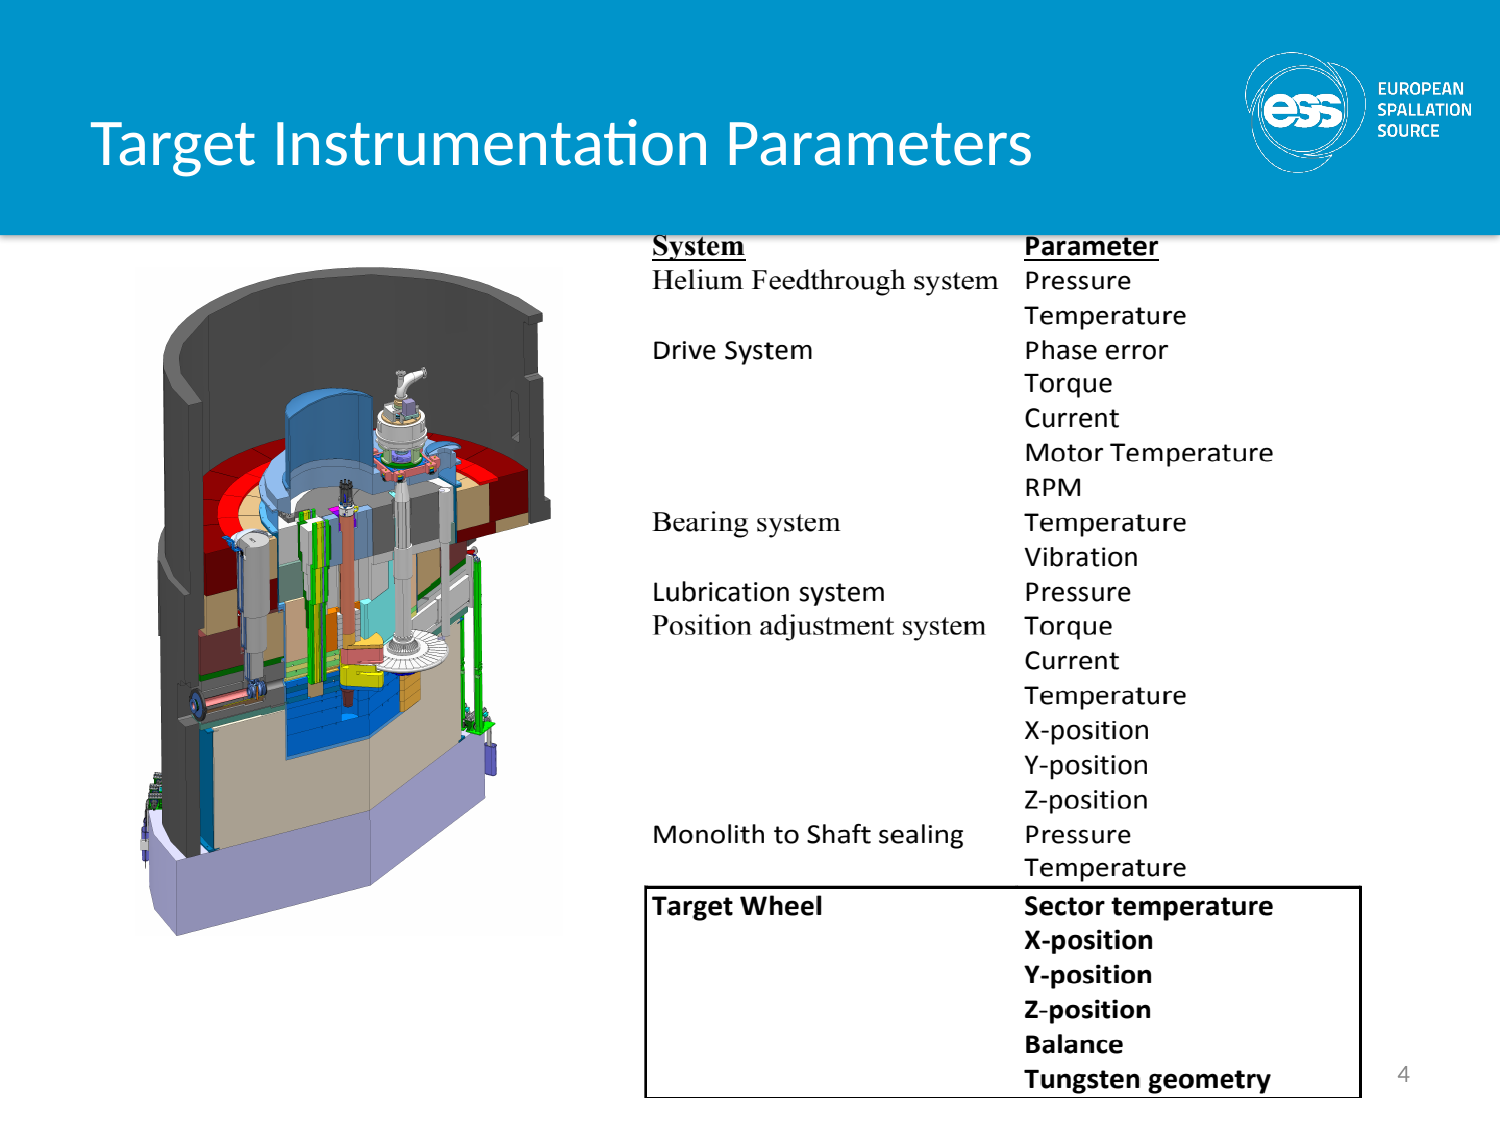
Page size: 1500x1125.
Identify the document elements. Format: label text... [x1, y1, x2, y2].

picture [1264, 94, 1342, 127]
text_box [644, 228, 1363, 1098]
picture [1418, 104, 1423, 115]
picture [1443, 86, 1450, 93]
picture [1454, 83, 1458, 94]
picture [1436, 104, 1444, 115]
title Target Instrumentation Parameters [75, 45, 1247, 233]
picture [135, 266, 564, 936]
picture [1398, 109, 1406, 115]
picture [1389, 104, 1393, 115]
picture [1409, 104, 1415, 115]
picture [1379, 83, 1385, 94]
picture [1422, 125, 1428, 134]
picture [1400, 83, 1407, 94]
picture [1423, 83, 1430, 94]
picture [1432, 125, 1438, 136]
slide_number 4 [1366, 1042, 1425, 1103]
